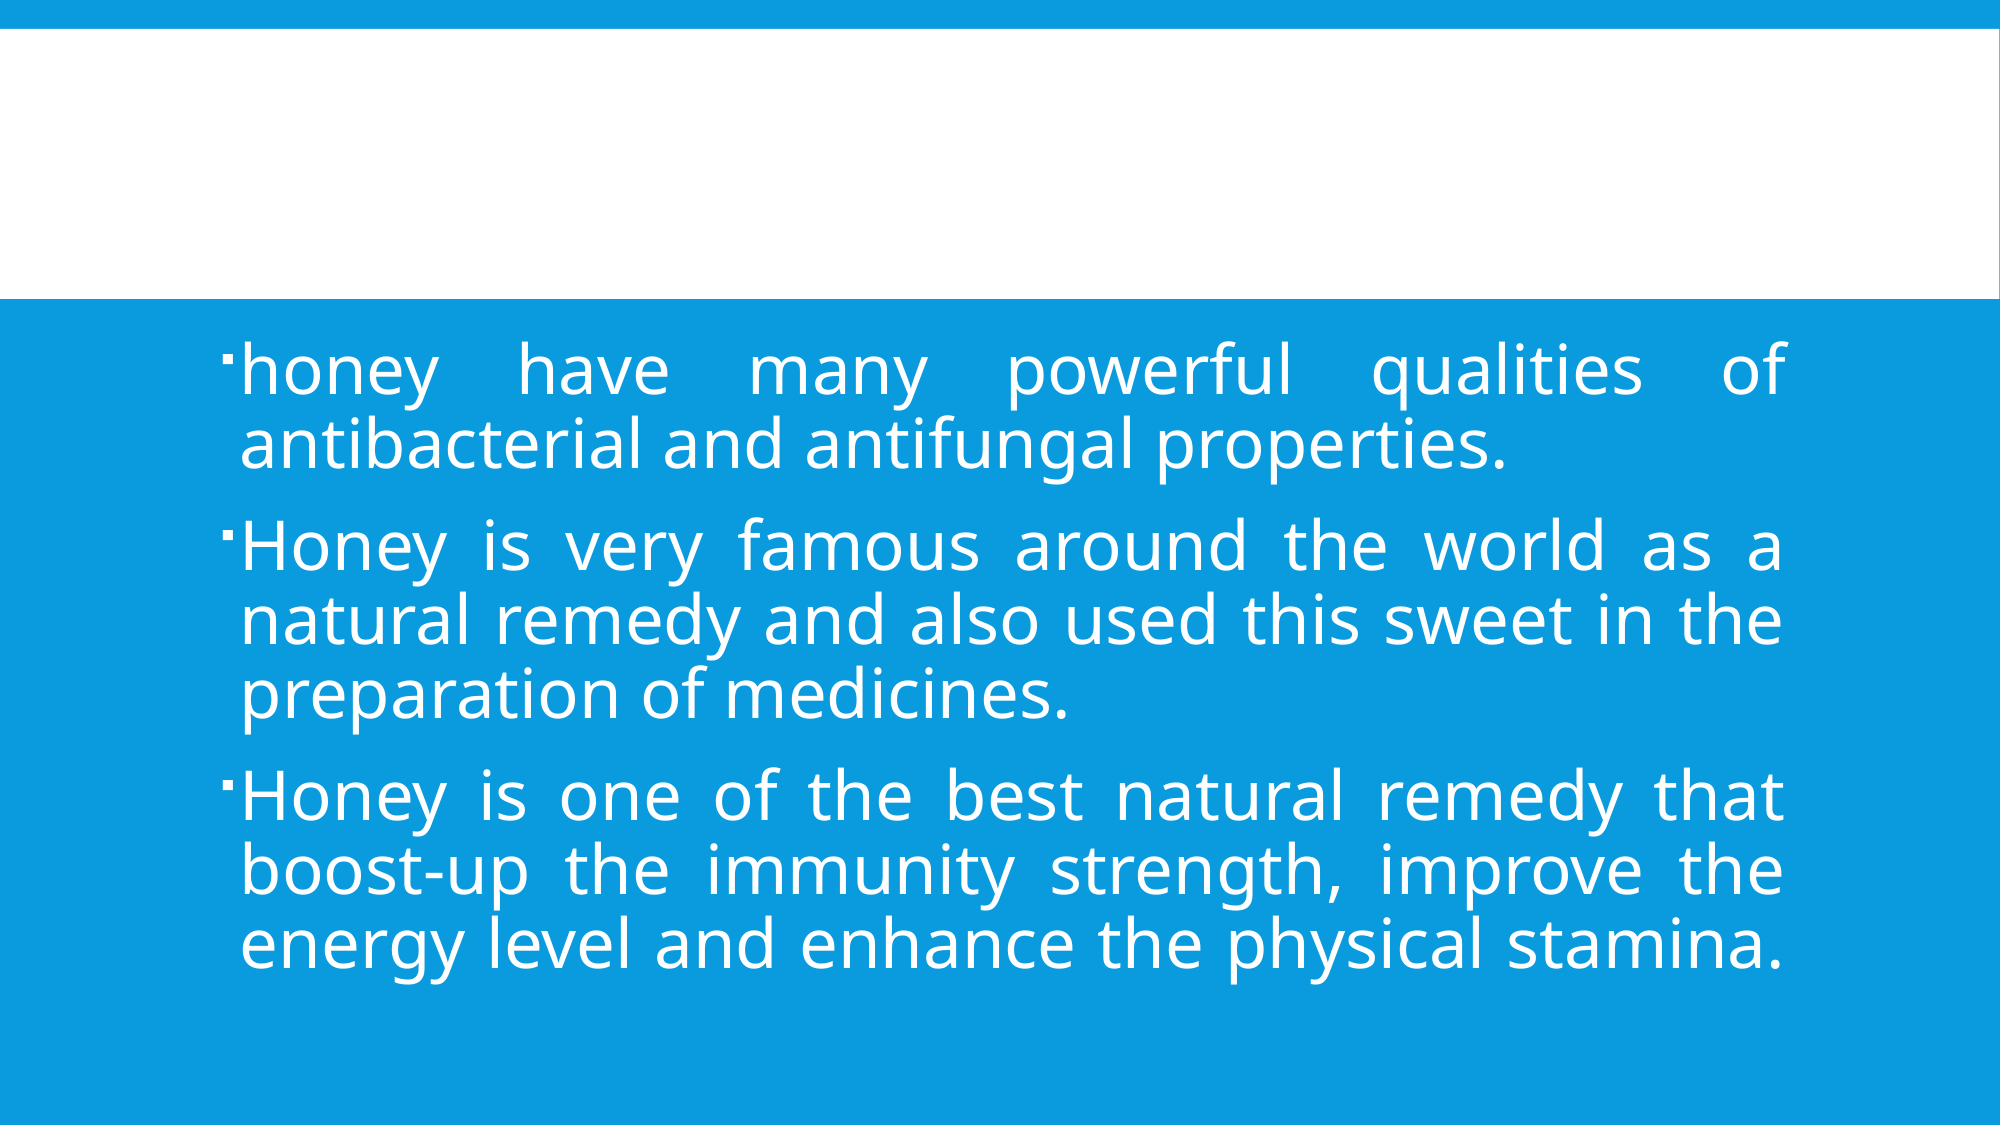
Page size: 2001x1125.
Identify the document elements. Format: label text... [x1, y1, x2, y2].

list honey have many powerful qualities of antibacterial and antifungal properties. Honey is very famous around the world as a natural remedy and also used this sweet in the preparation of medicines. Honey is one of the best natural remedy that boost-up the immunity strength, improve the energy level and enhance the physical stamina. [197, 327, 1803, 1020]
